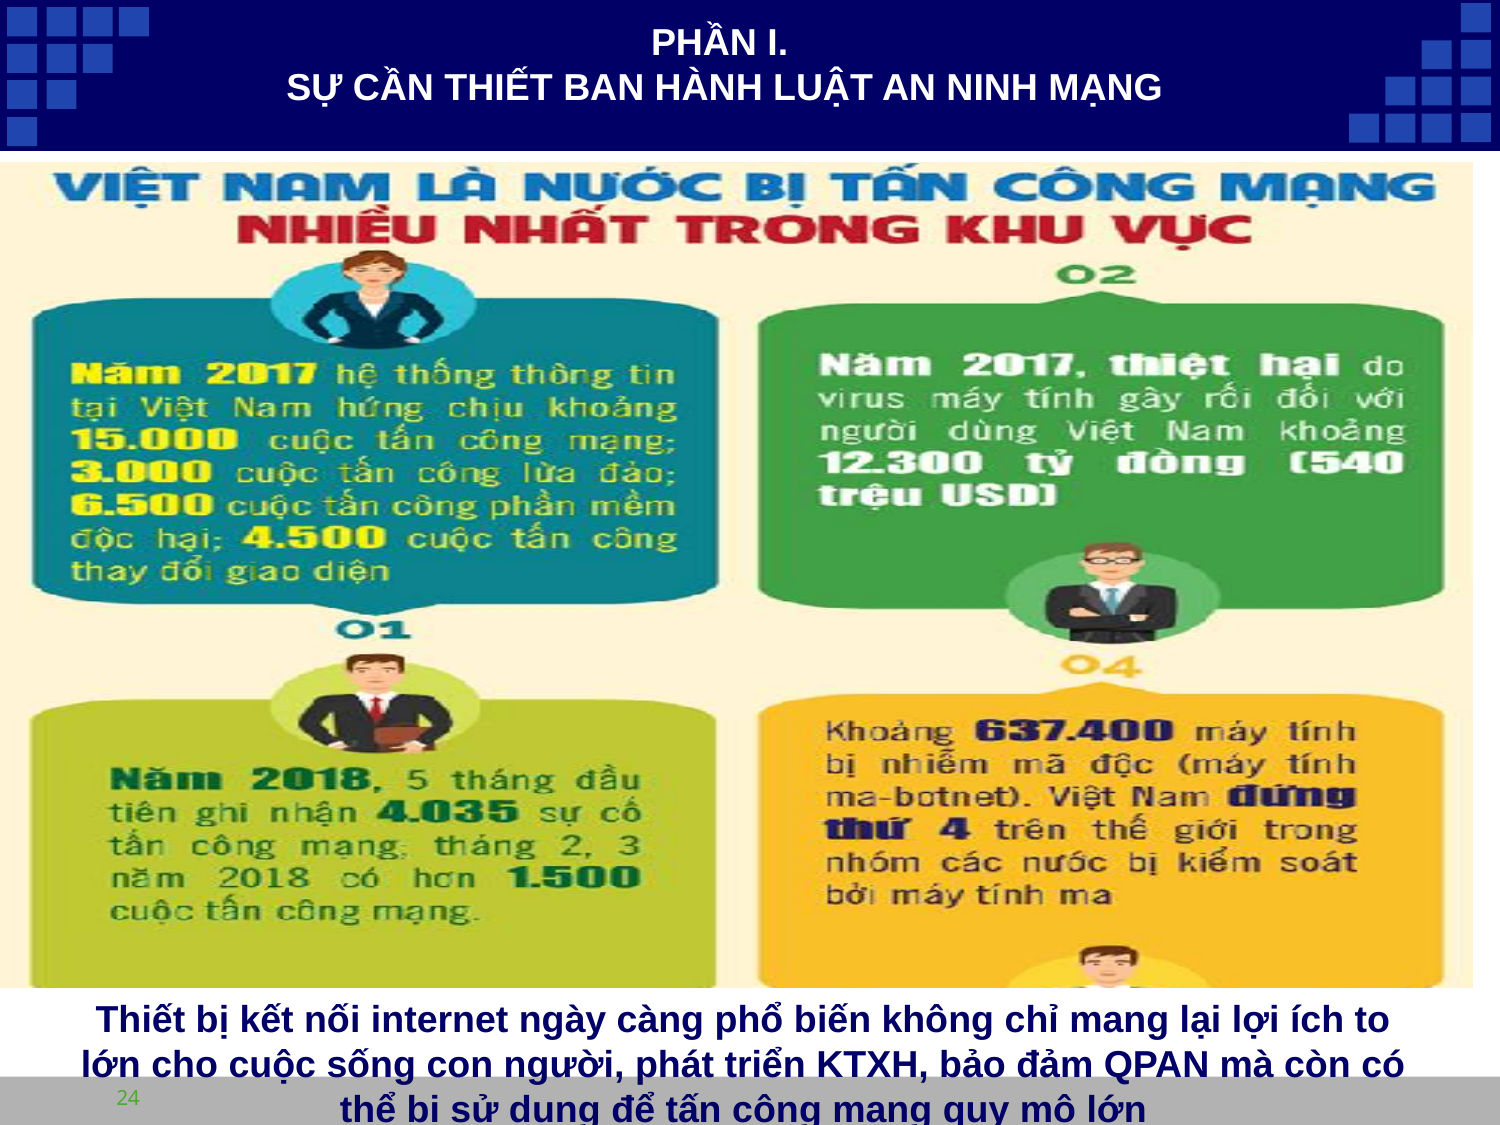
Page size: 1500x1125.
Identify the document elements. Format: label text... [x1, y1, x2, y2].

text_box PHẦN I. SỰ CẦN THIẾT BAN HÀNH LUẬT AN NINH MẠNG [212, 10, 1238, 116]
picture [0, 162, 1473, 988]
text_box Thiết bị kết nối internet ngày càng phổ biến không chỉ mang lại lợi ích to lớn cho cuộc sống con người, phát triển KTXH, bảo đảm QPAN mà còn có thể bị sử dụng để tấn công mạng quy mô lớn [50, 997, 1438, 1125]
